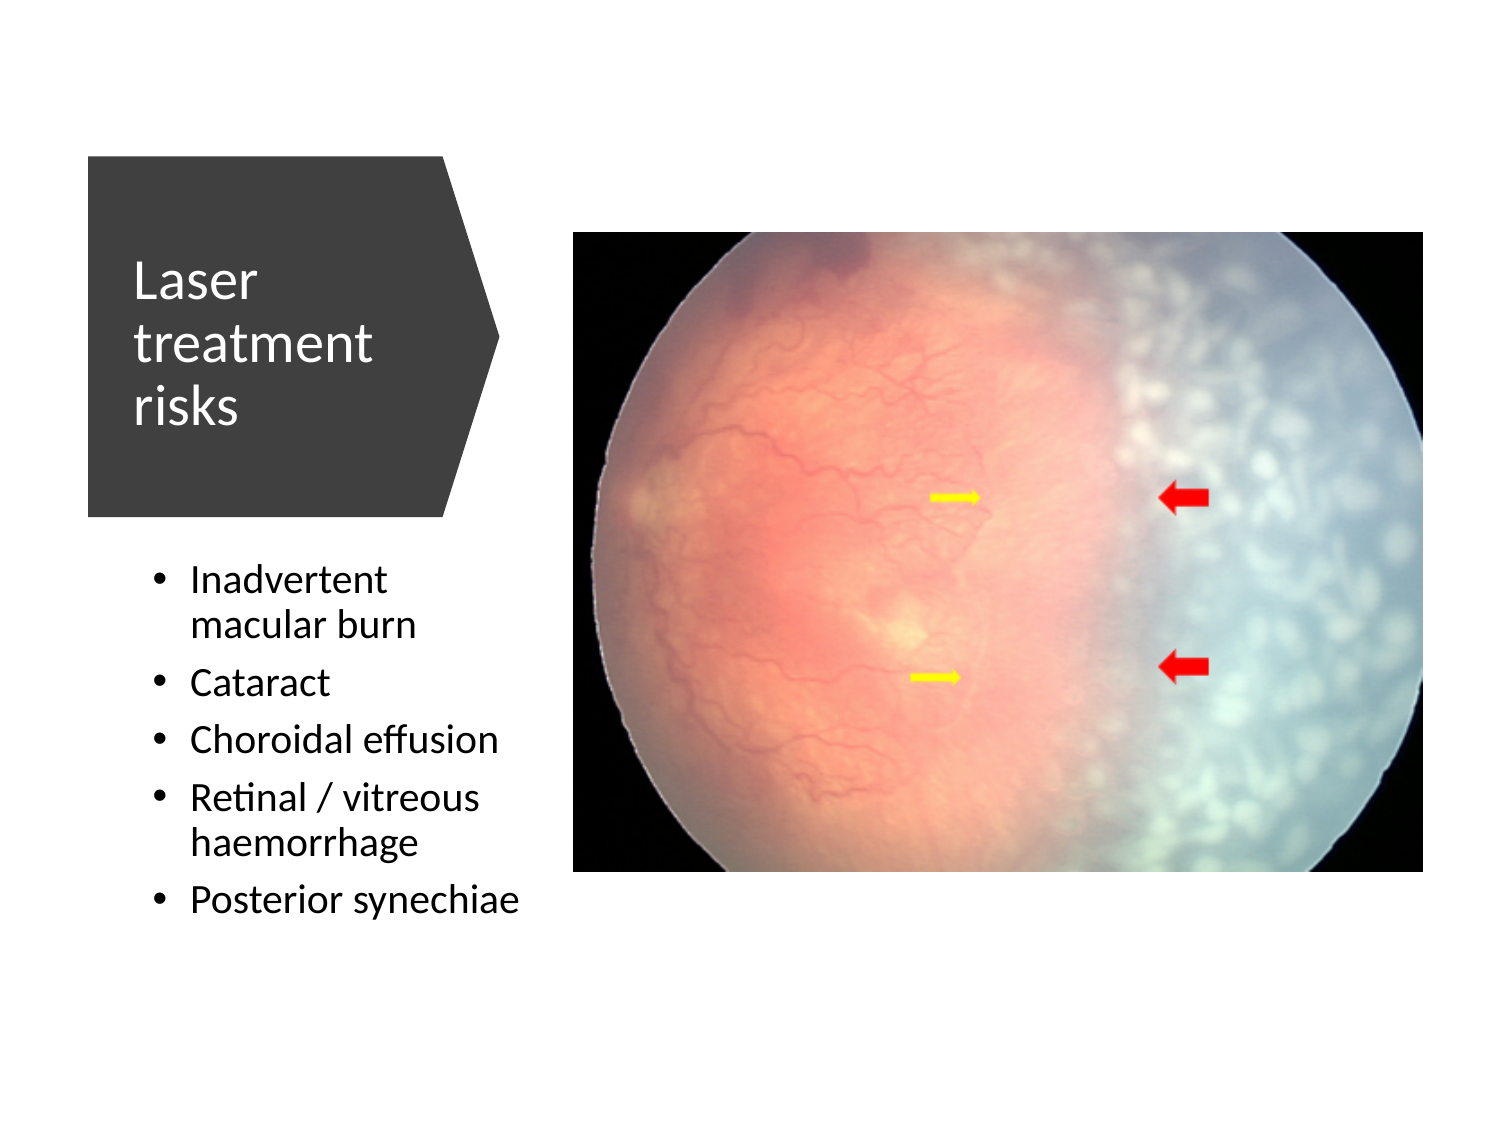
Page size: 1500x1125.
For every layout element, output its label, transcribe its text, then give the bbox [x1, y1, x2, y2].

picture [573, 232, 1424, 873]
title Laser treatment risks [118, 197, 448, 490]
text_box [86, 154, 502, 520]
text_box Inadvertent macular burn Cataract Choroidal effusion Retinal / vitreous haemorrhage Posterior synechiae [118, 550, 538, 1024]
